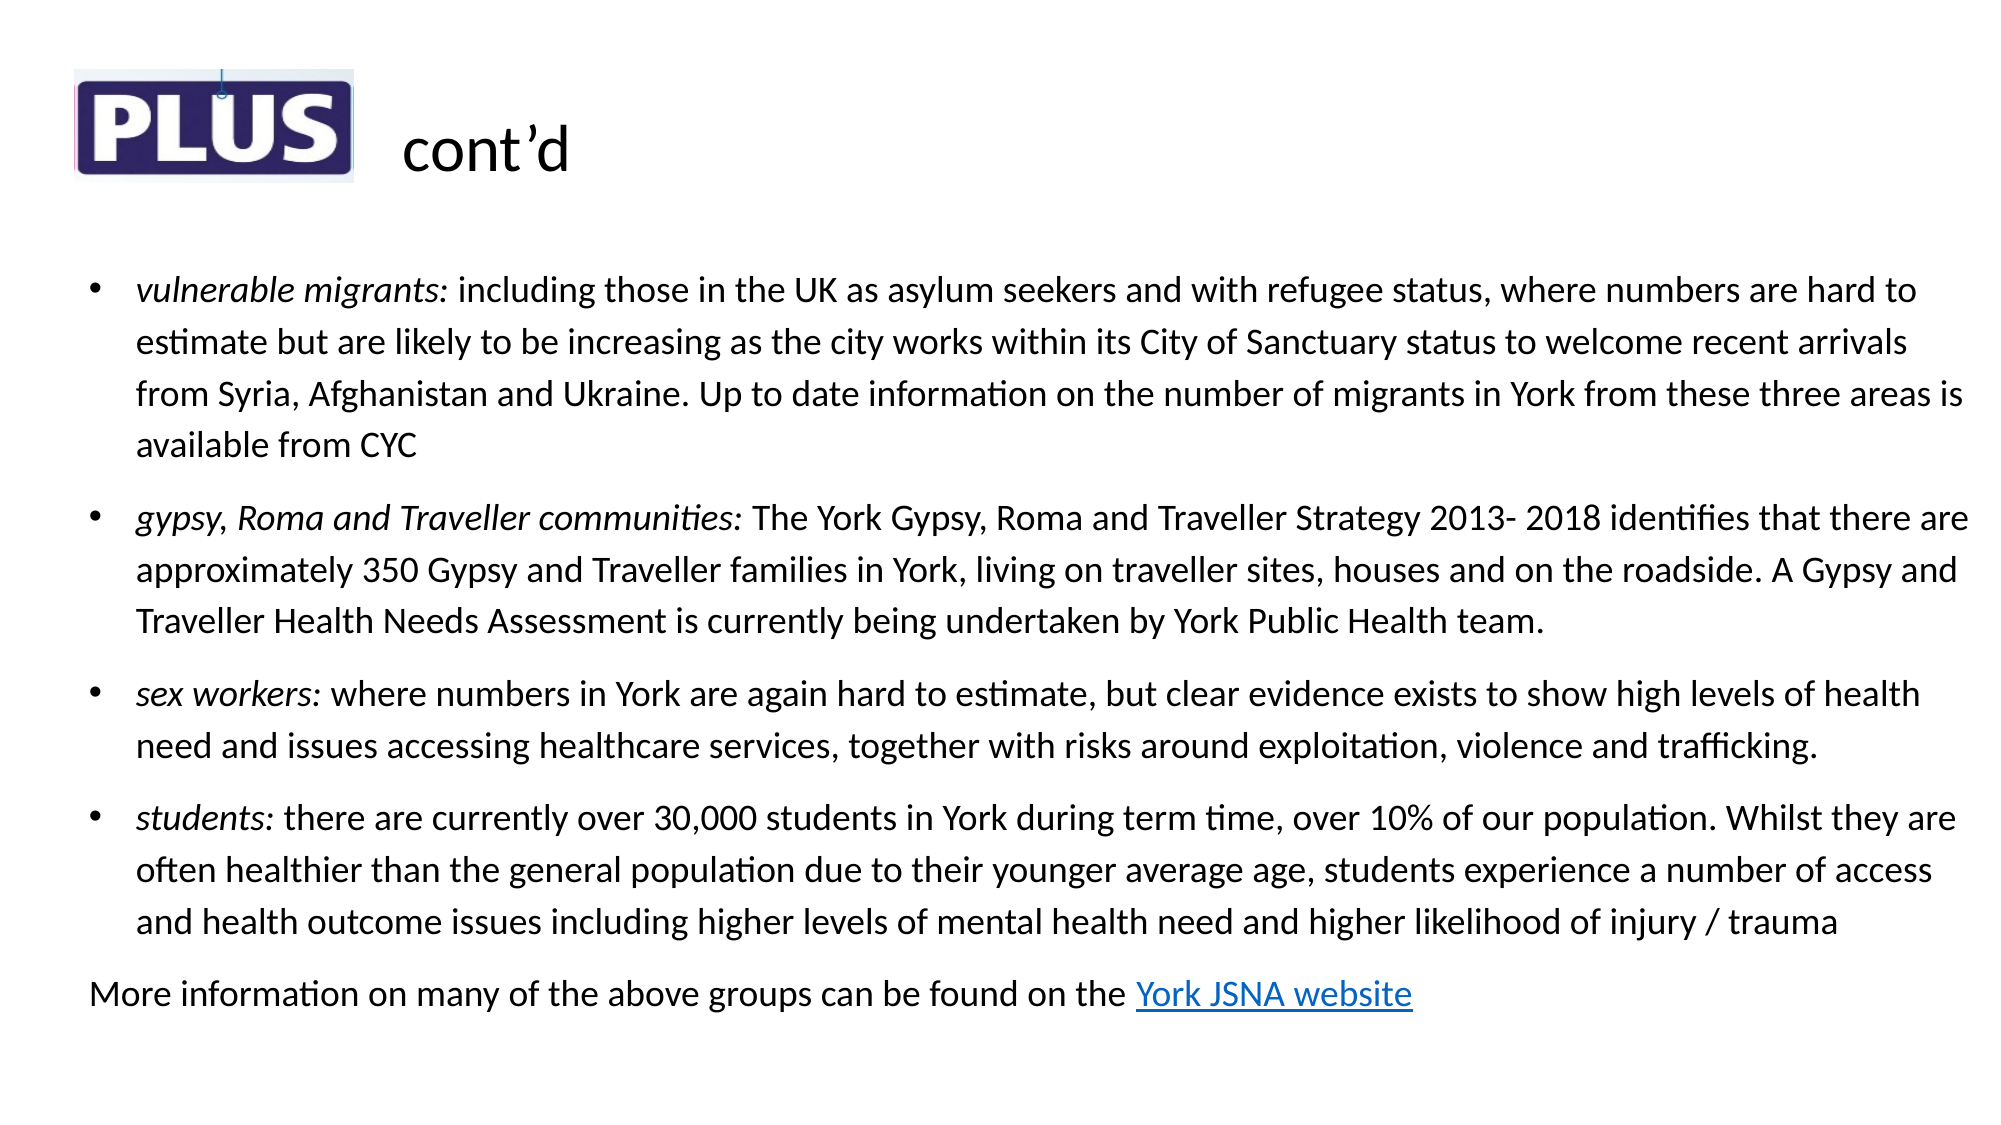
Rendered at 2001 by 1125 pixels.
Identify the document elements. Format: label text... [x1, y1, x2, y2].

text_box cont’d [387, 97, 621, 193]
text_box vulnerable migrants: including those in the UK as asylum seekers and with refugee status, where numbers are hard to estimate but are likely to be increasing as the city works within its City of Sanctuary status to welcome recent arrivals from Syria, Afghanistan and Ukraine. Up to date information on the number of migrants in York from these three areas is available from CYC gypsy, Roma and Traveller communities: The York Gypsy, Roma and Traveller Strategy 2013- 2018 identifies that there are approximately 350 Gypsy and Traveller families in York, living on traveller sites, houses and on the roadside. A Gypsy and Traveller Health Needs Assessment is currently being undertaken by York Public Health team. sex workers: where numbers in York are again hard to estimate, but clear evidence exists to show high levels of health need and issues accessing healthcare services, together with risks around exploitation, violence and trafficking. students: there are currently over 30,000 students in York during term time, over 10% of our population. Whilst they are often healthier than the general population due to their younger average age, students experience a number of access and health outcome issues including higher levels of mental health need and higher likelihood of injury / trauma More information on many of the above groups can be found on the York JSNA website [74, 250, 2000, 1022]
picture [74, 69, 354, 183]
